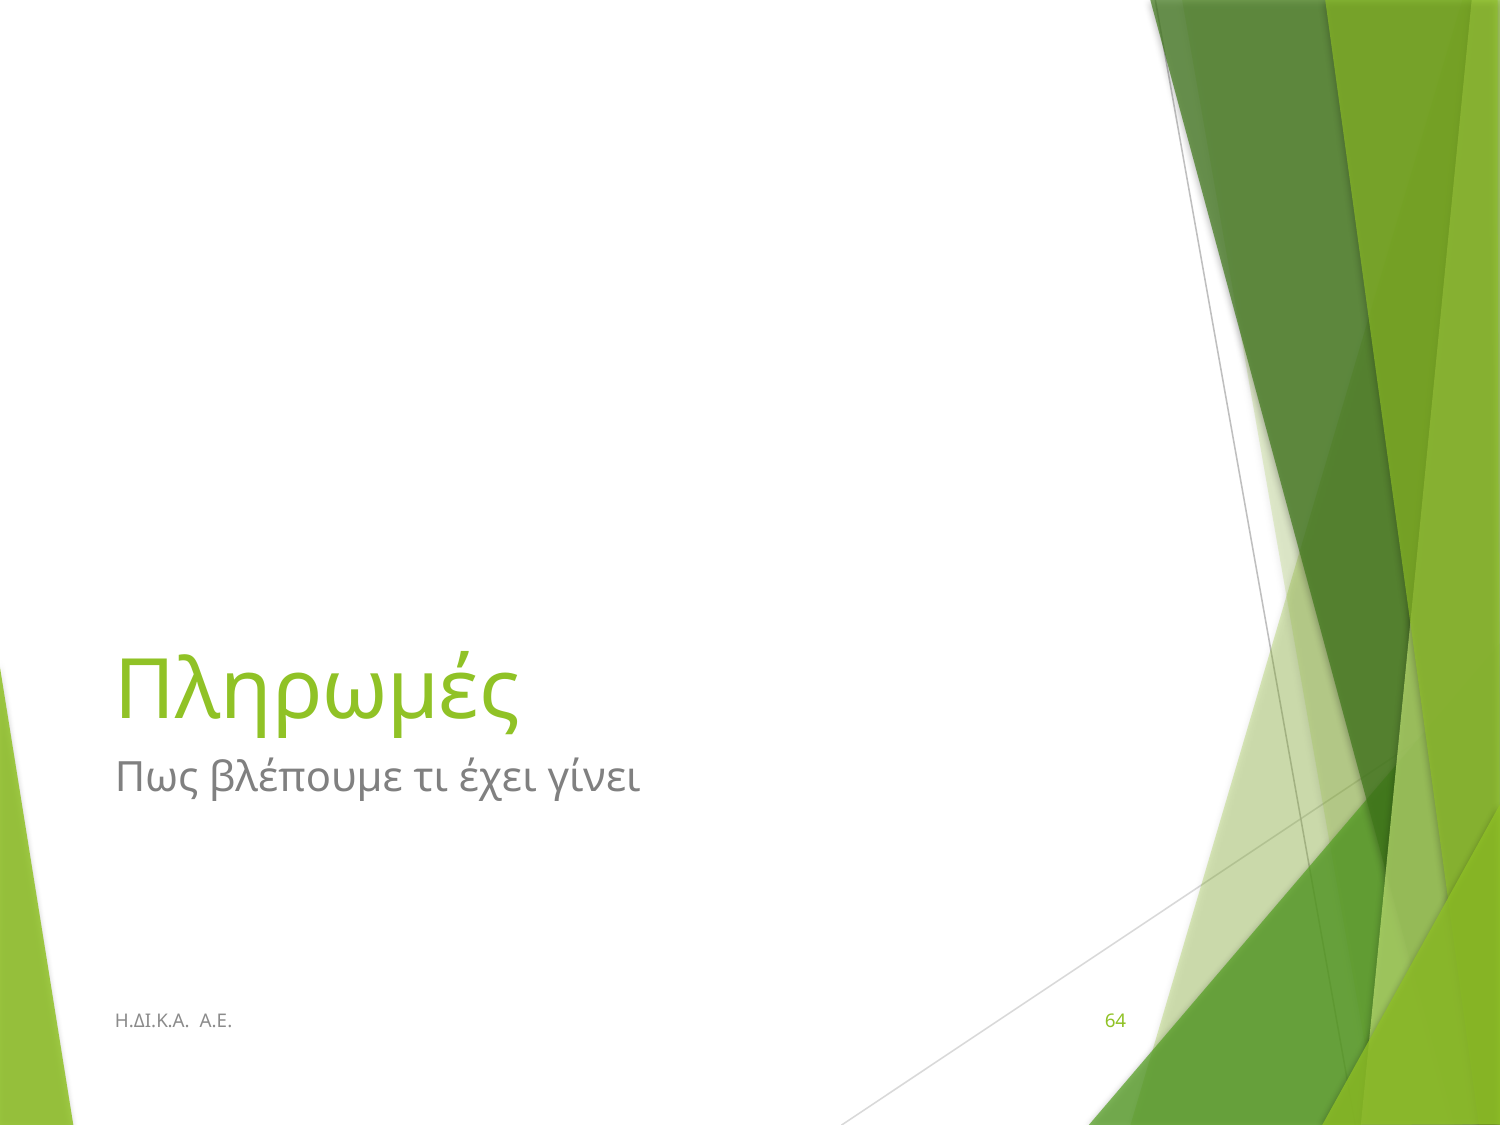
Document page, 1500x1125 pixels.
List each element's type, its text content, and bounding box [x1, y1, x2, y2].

list Πως βλέπουμε τι έχει γίνει [99, 742, 1142, 884]
slide_number 64 [1057, 991, 1142, 1051]
title Πληρωμές [99, 443, 1142, 742]
footer Η.ΔΙ.Κ.Α. Α.Ε. [99, 991, 859, 1051]
